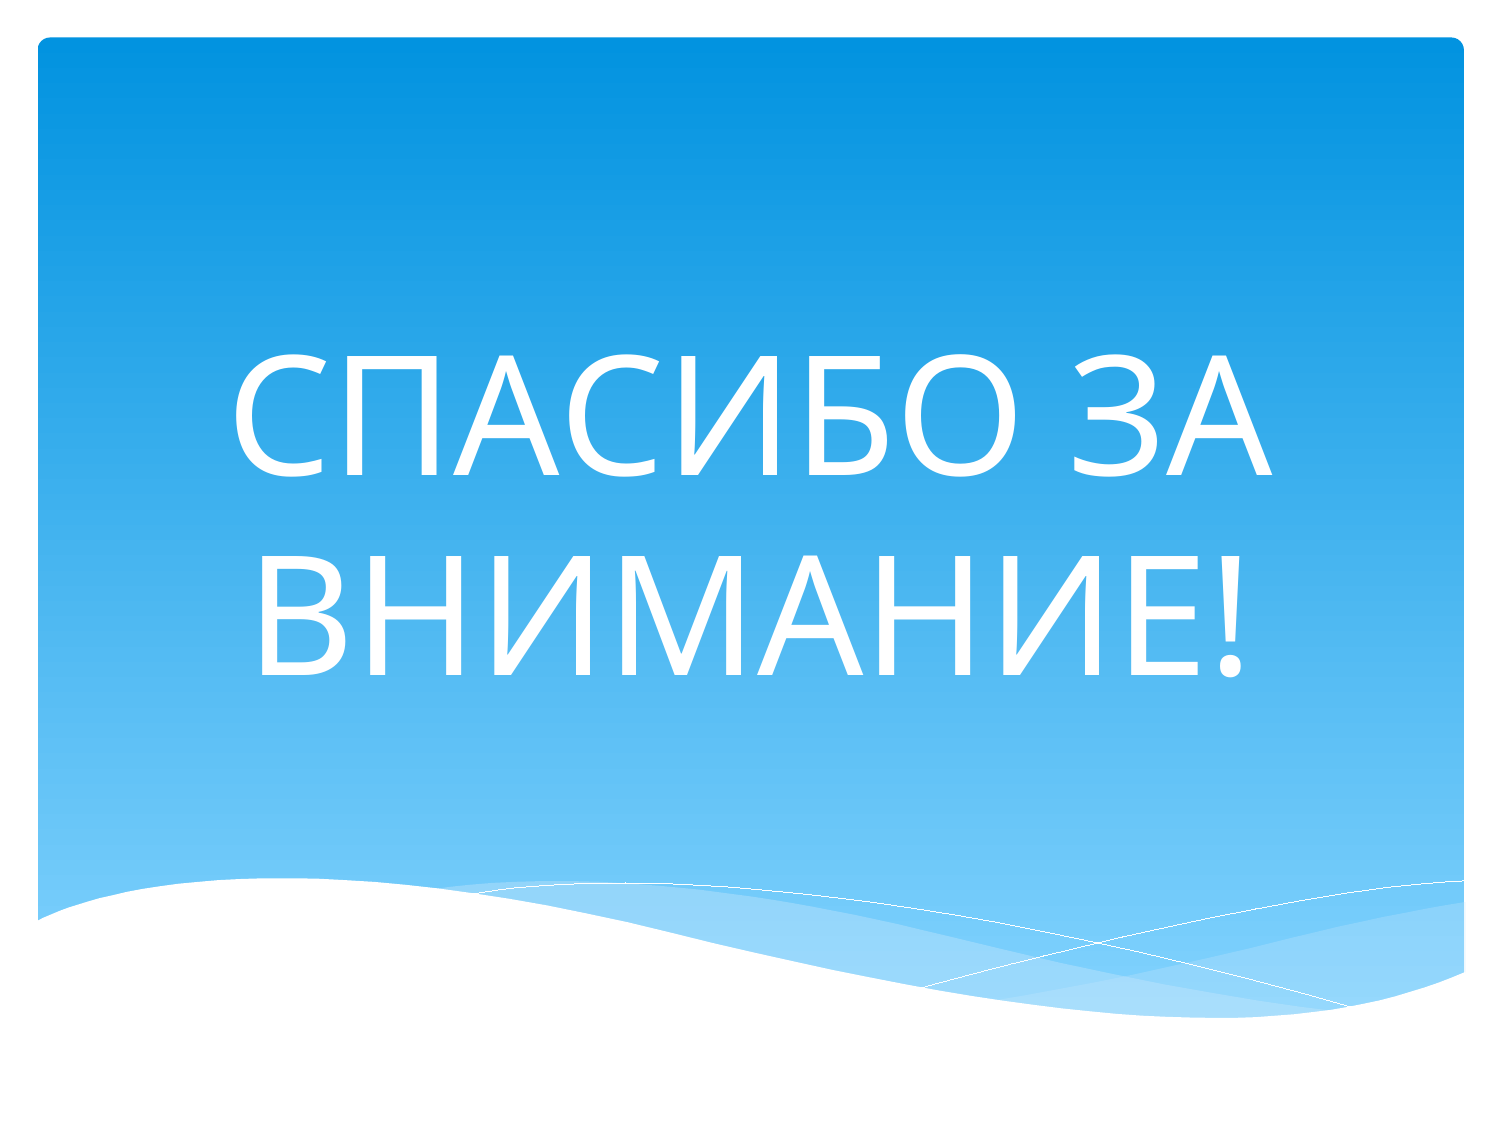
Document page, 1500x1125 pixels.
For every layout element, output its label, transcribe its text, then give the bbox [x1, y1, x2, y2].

title СПАСИБО ЗА ВНИМАНИЕ! [112, 262, 1388, 716]
